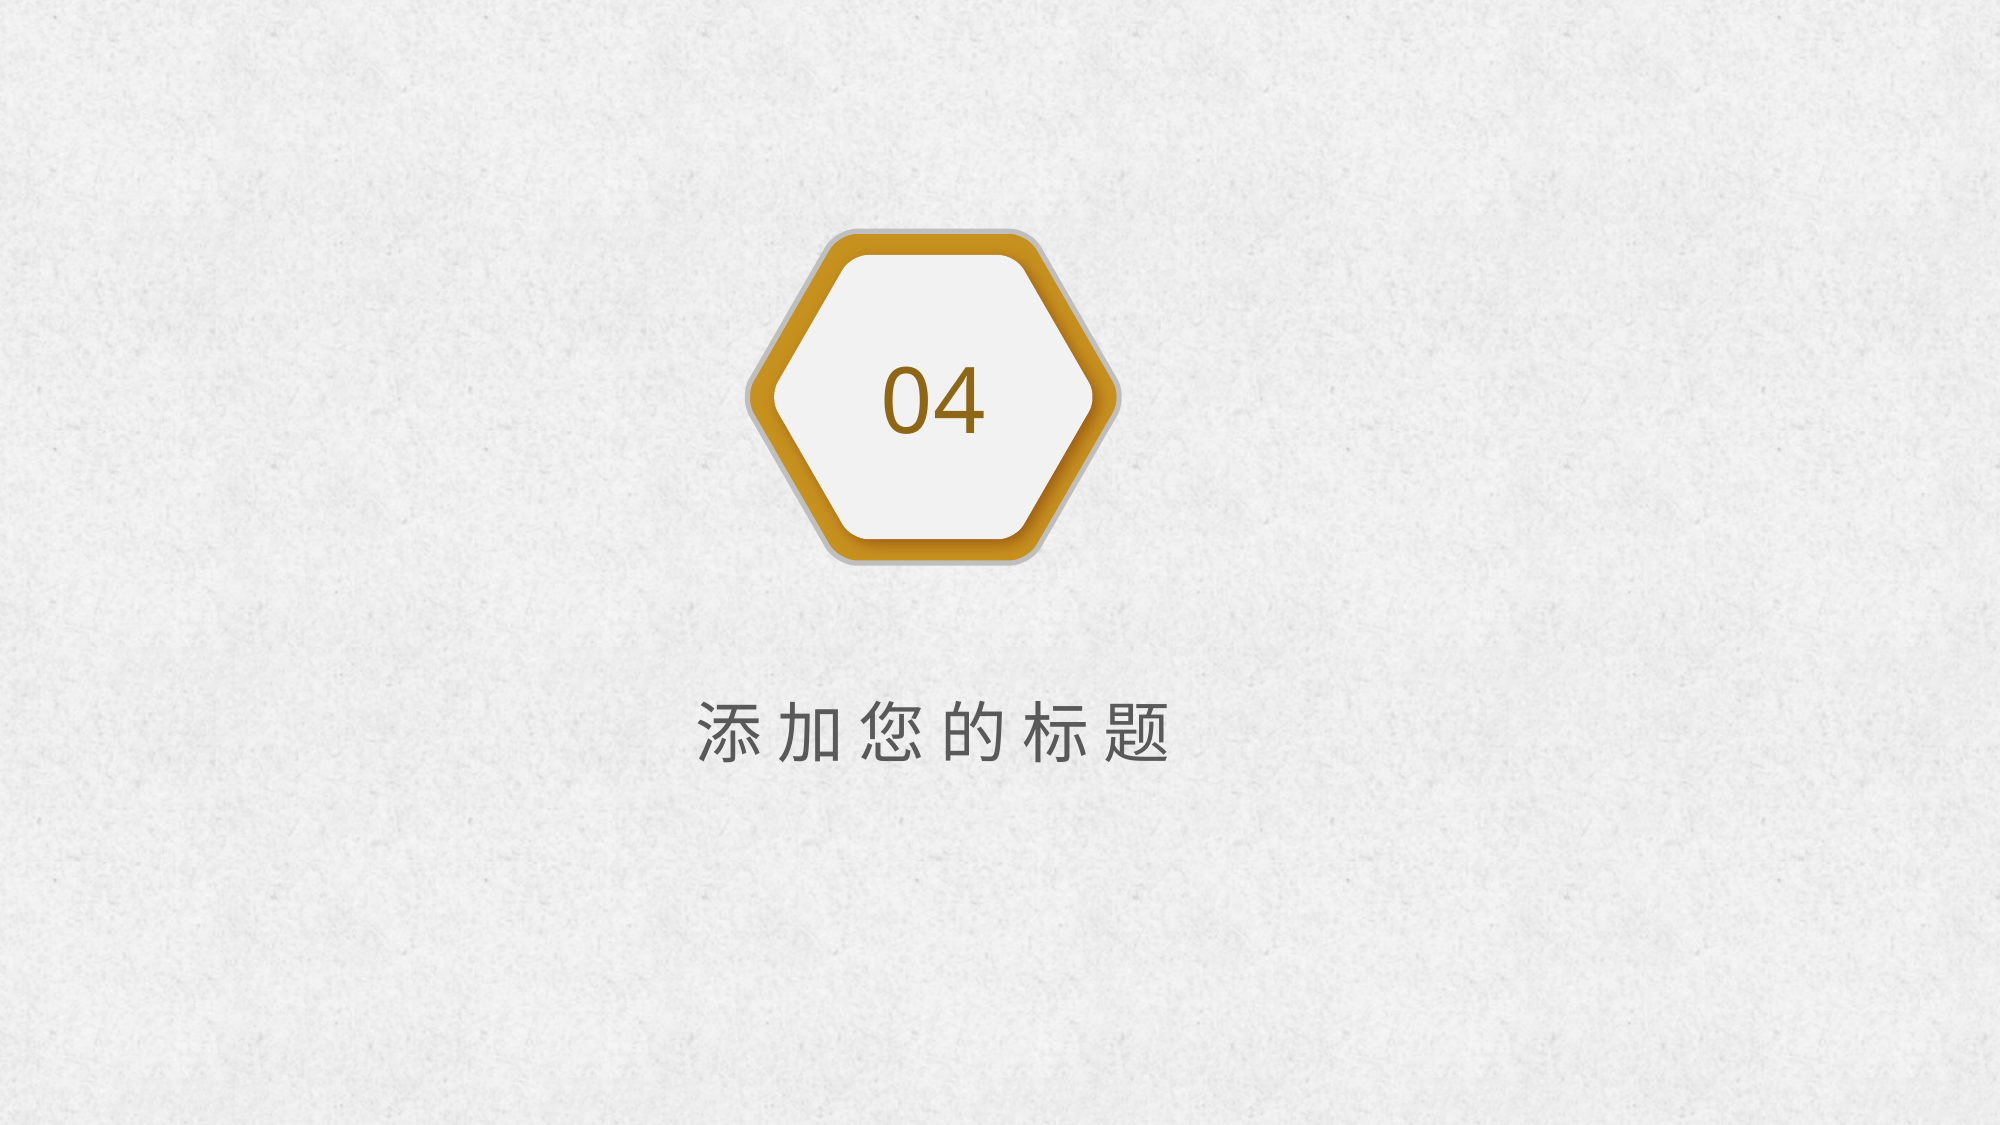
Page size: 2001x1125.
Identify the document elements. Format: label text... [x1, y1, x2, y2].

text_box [746, 231, 1121, 564]
text_box 添 加 您 的 标 题 [596, 683, 1271, 778]
picture [0, 0, 2000, 1125]
